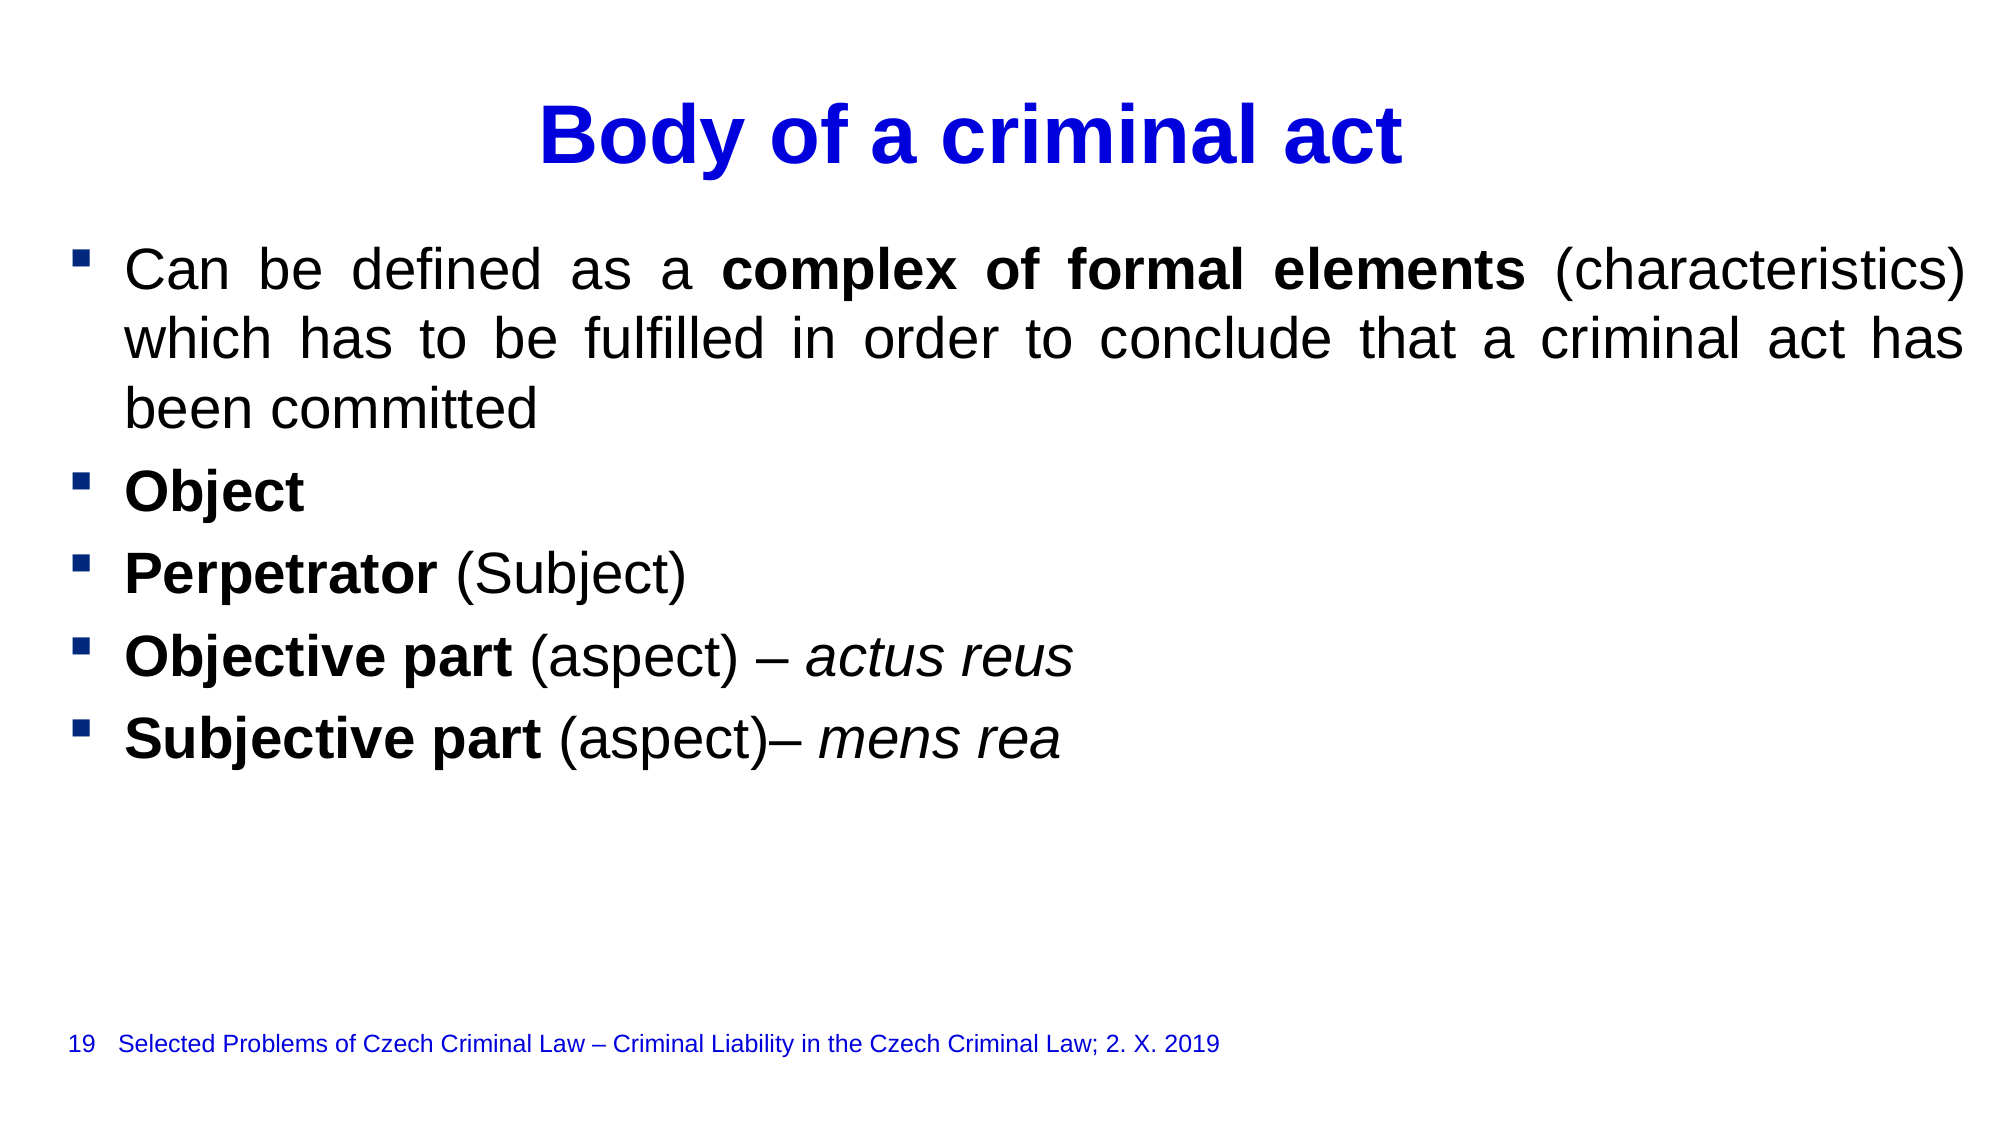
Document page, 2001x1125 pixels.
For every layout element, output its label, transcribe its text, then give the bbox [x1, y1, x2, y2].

title Body of a criminal act [333, 96, 1609, 174]
slide_number 19 [67, 1021, 110, 1063]
footer Selected Problems of Czech Criminal Law – Criminal Liability in the Czech Criminal Law; 2. X. 2019 [118, 1021, 1418, 1063]
list Can be defined as a complex of formal elements (characteristics) which has to be fulfilled in order to conclude that a criminal act has been committed Object Perpetrator (Subject) Objective part (aspect) – actus reus Subjective part (aspect)– mens rea [67, 230, 1968, 906]
